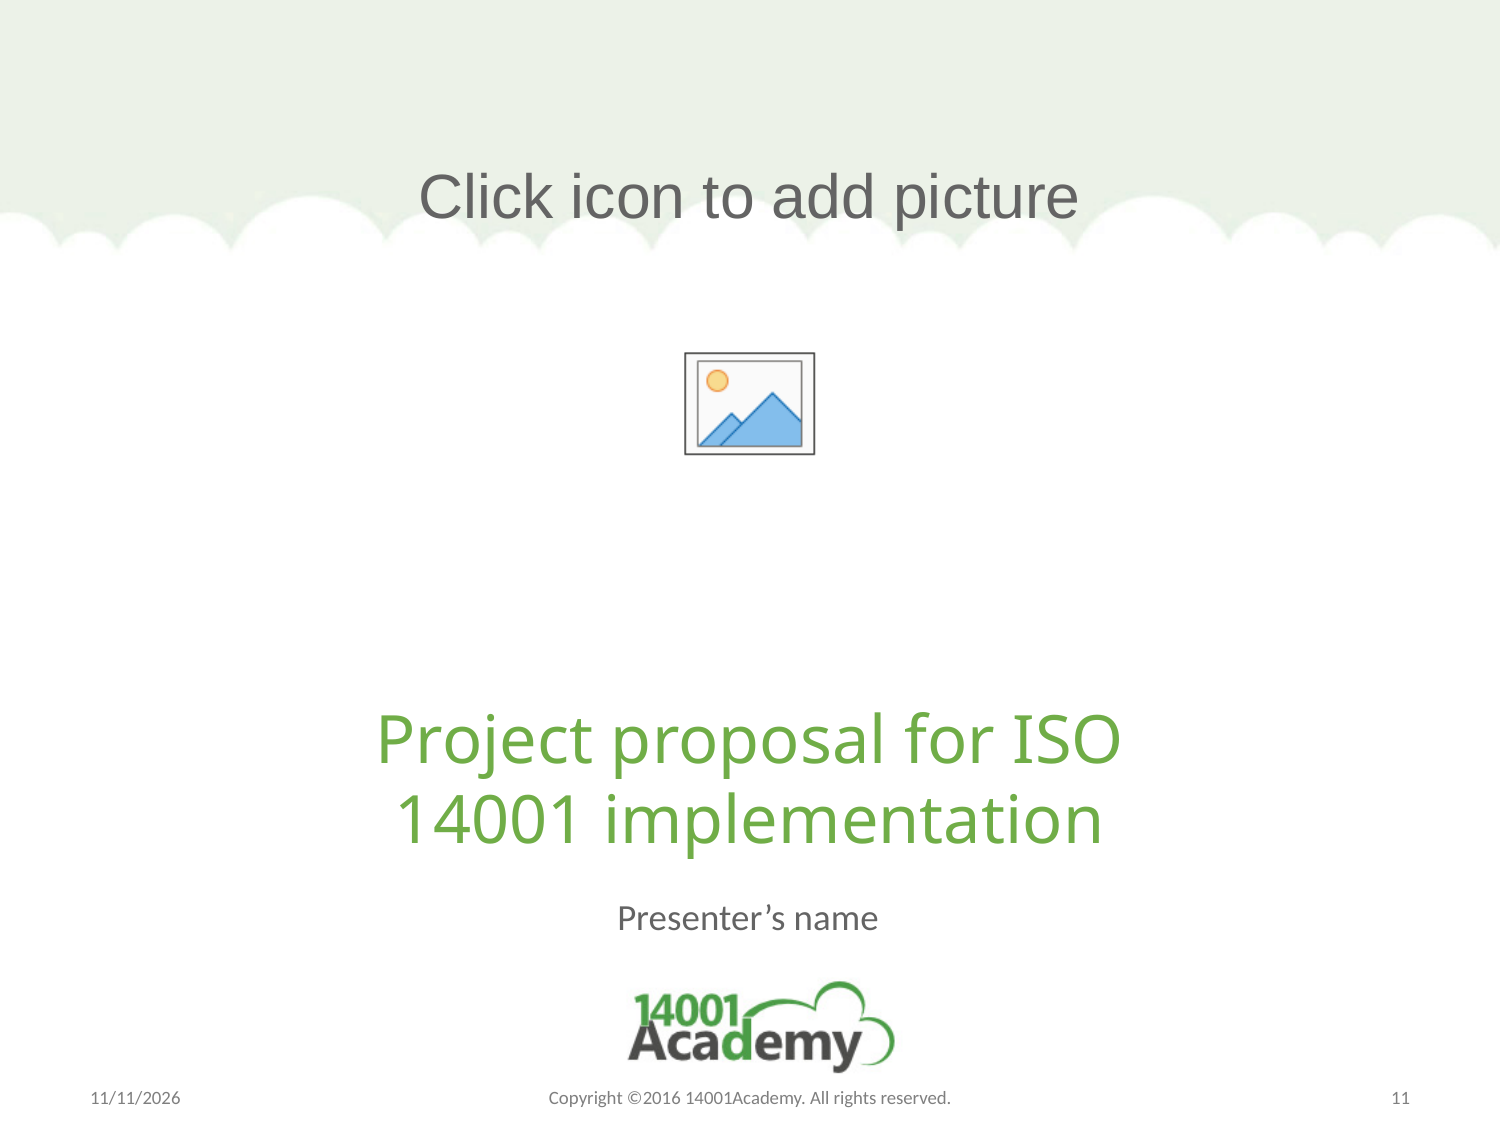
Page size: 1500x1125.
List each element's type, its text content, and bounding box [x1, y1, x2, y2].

list Presenter’s name [298, 885, 1199, 946]
slide_number 11 [1074, 1069, 1425, 1125]
footer Copyright ©2016 14001Academy. All rights reserved. [454, 1069, 1046, 1125]
title Project proposal for ISO 14001 implementation [300, 710, 1200, 864]
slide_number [75, 1069, 425, 1125]
picture [0, 0, 1500, 1125]
